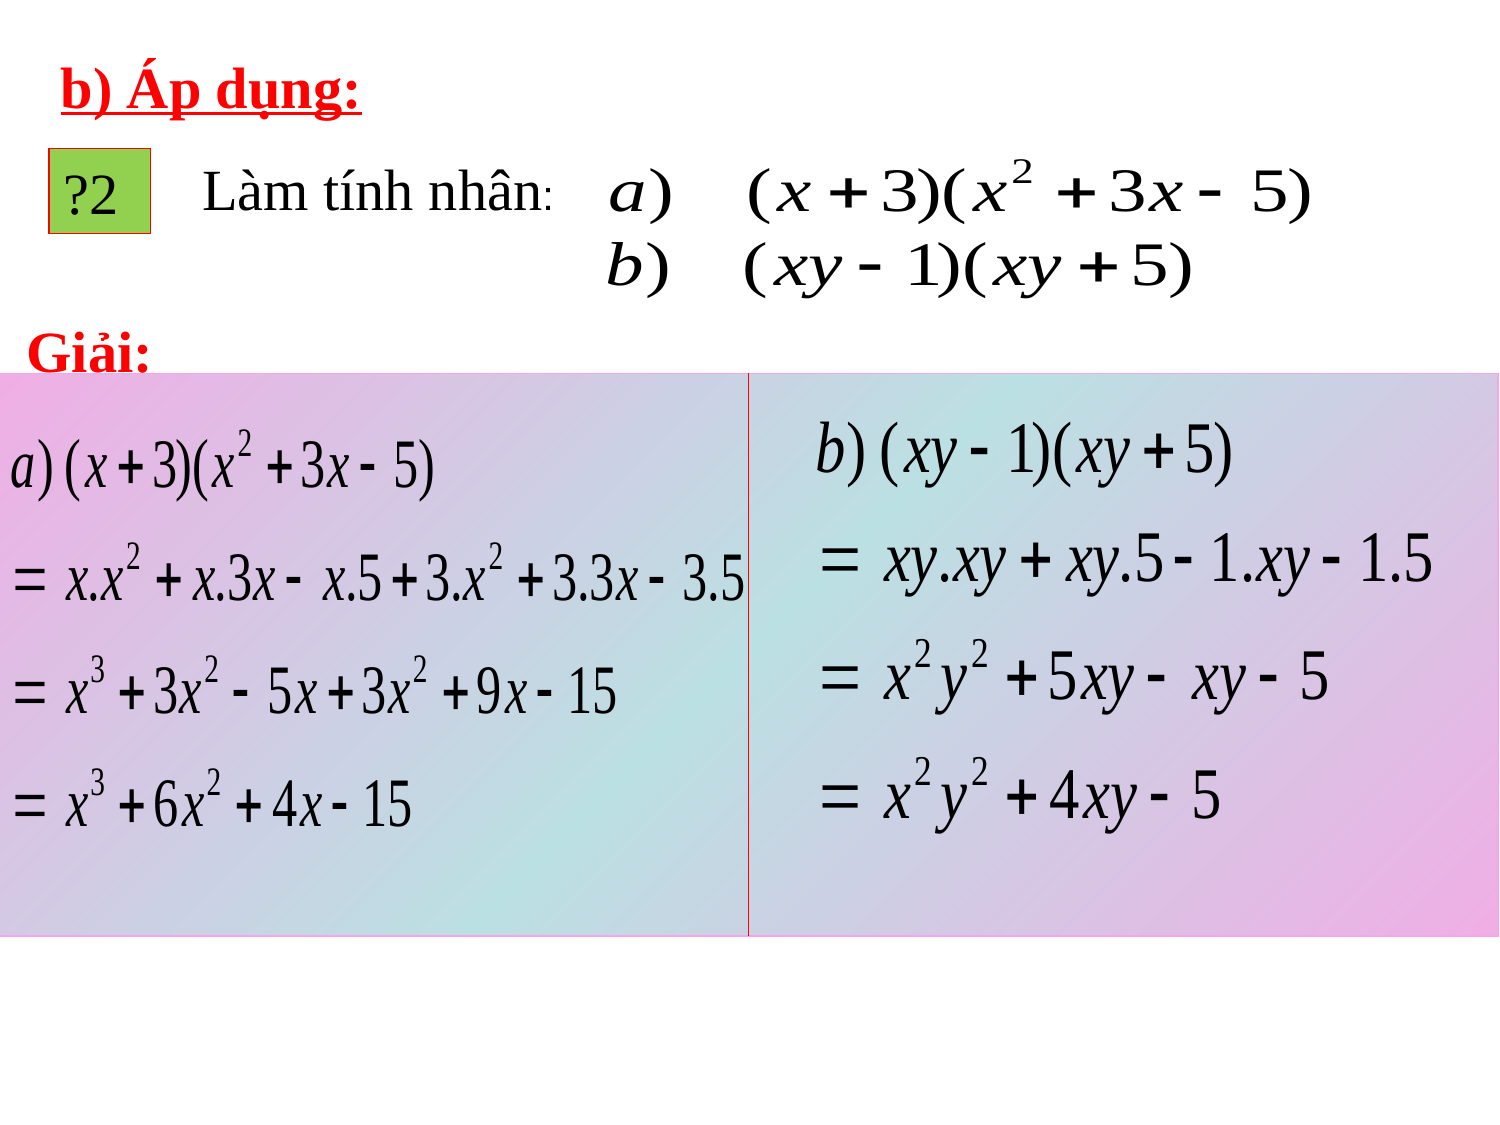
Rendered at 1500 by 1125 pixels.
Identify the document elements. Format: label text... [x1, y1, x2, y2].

text_box [749, 373, 1499, 936]
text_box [749, 408, 755, 860]
text_box ?2 [48, 148, 151, 234]
text_box [0, 373, 748, 936]
text_box Giải: [11, 306, 173, 392]
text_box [3, 408, 748, 860]
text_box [807, 403, 1445, 853]
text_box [187, 145, 1329, 310]
text_box b) Áp dụng: [45, 42, 448, 128]
